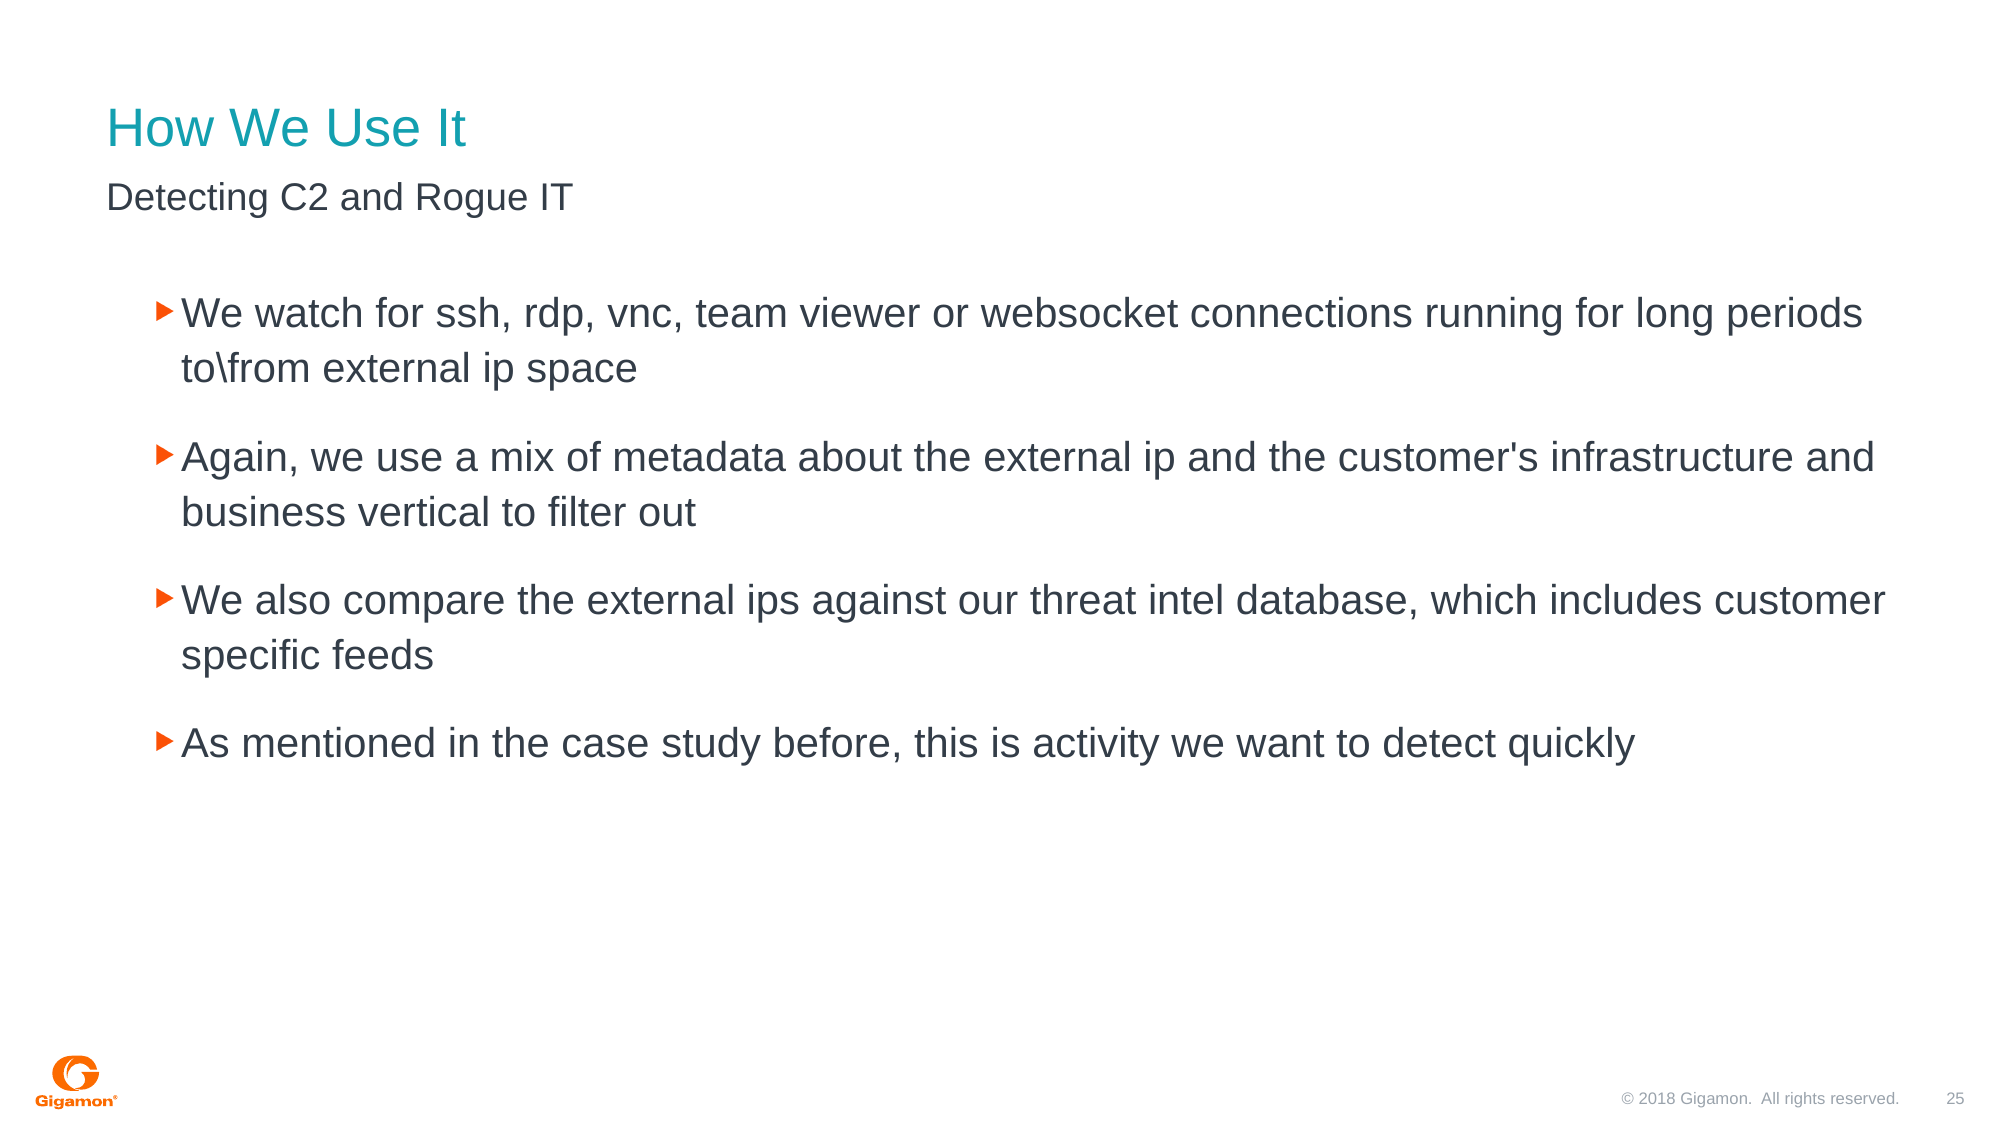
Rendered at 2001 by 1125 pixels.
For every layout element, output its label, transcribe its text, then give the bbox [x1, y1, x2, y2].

picture [150, 583, 180, 613]
picture [150, 726, 180, 756]
title How We Use It [106, 84, 1896, 167]
picture [150, 439, 180, 470]
picture [150, 296, 180, 326]
list We watch for ssh, rdp, vnc, team viewer or websocket connections running for long periods to\from external ip space Again, we use a mix of metadata about the external ip and the customer's infrastructure and business vertical to filter out We also compare the external ips against our threat intel database, which includes customer specific feeds As mentioned in the case study before, this is activity we want to detect quickly [106, 281, 1896, 963]
subtitle Detecting C2 and Rogue IT [106, 168, 1896, 218]
